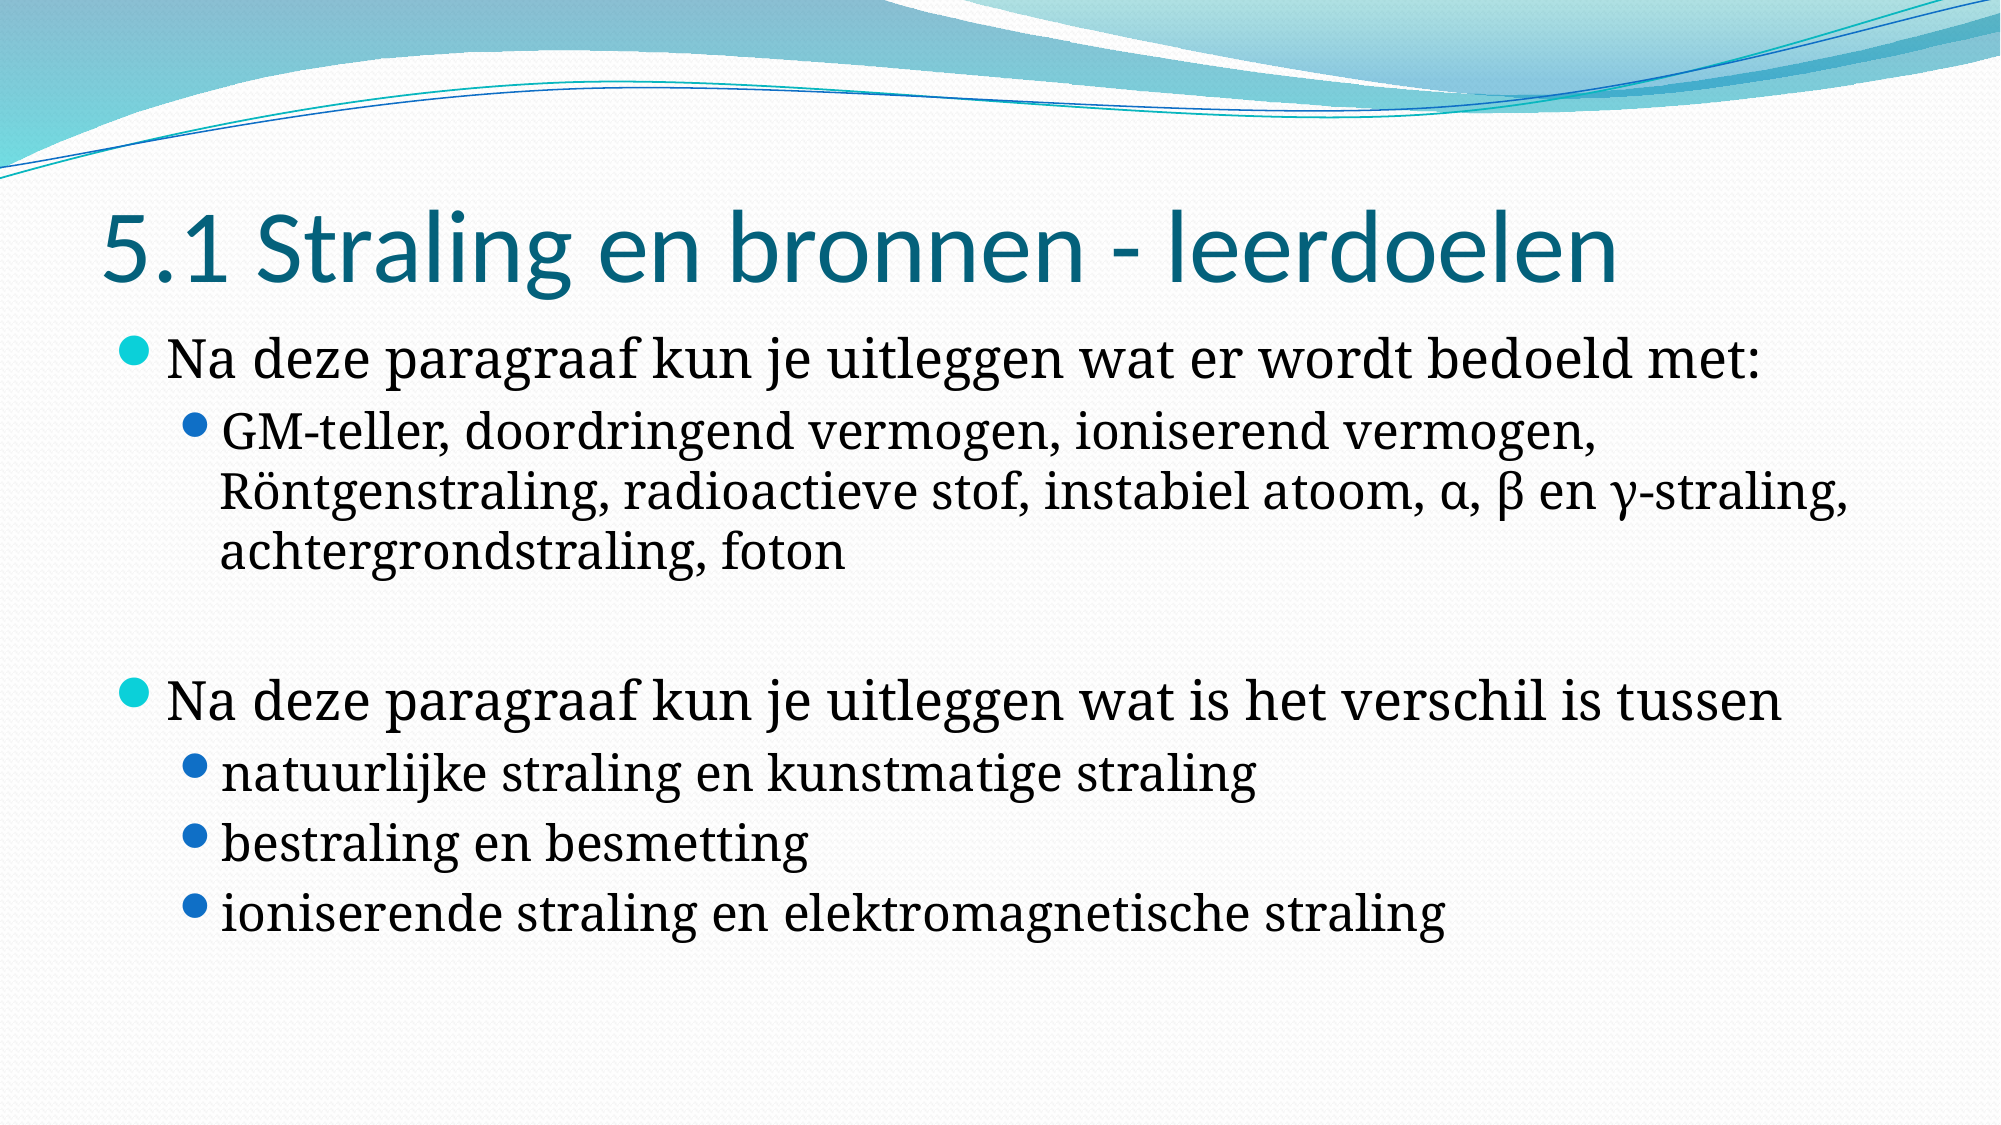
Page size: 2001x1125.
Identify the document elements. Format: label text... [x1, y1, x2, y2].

list Na deze paragraaf kun je uitleggen wat er wordt bedoeld met: GM-teller, doordringend vermogen, ioniserend vermogen, Röntgenstraling, radioactieve stof, instabiel atoom, α, β en γ-straling, achtergrondstraling, foton Na deze paragraaf kun je uitleggen wat is het verschil is tussen natuurlijke straling en kunstmatige straling bestraling en besmetting ioniserende straling en elektromagnetische straling [99, 317, 1900, 1038]
title 5.1 Straling en bronnen - leerdoelen [99, 115, 1900, 303]
